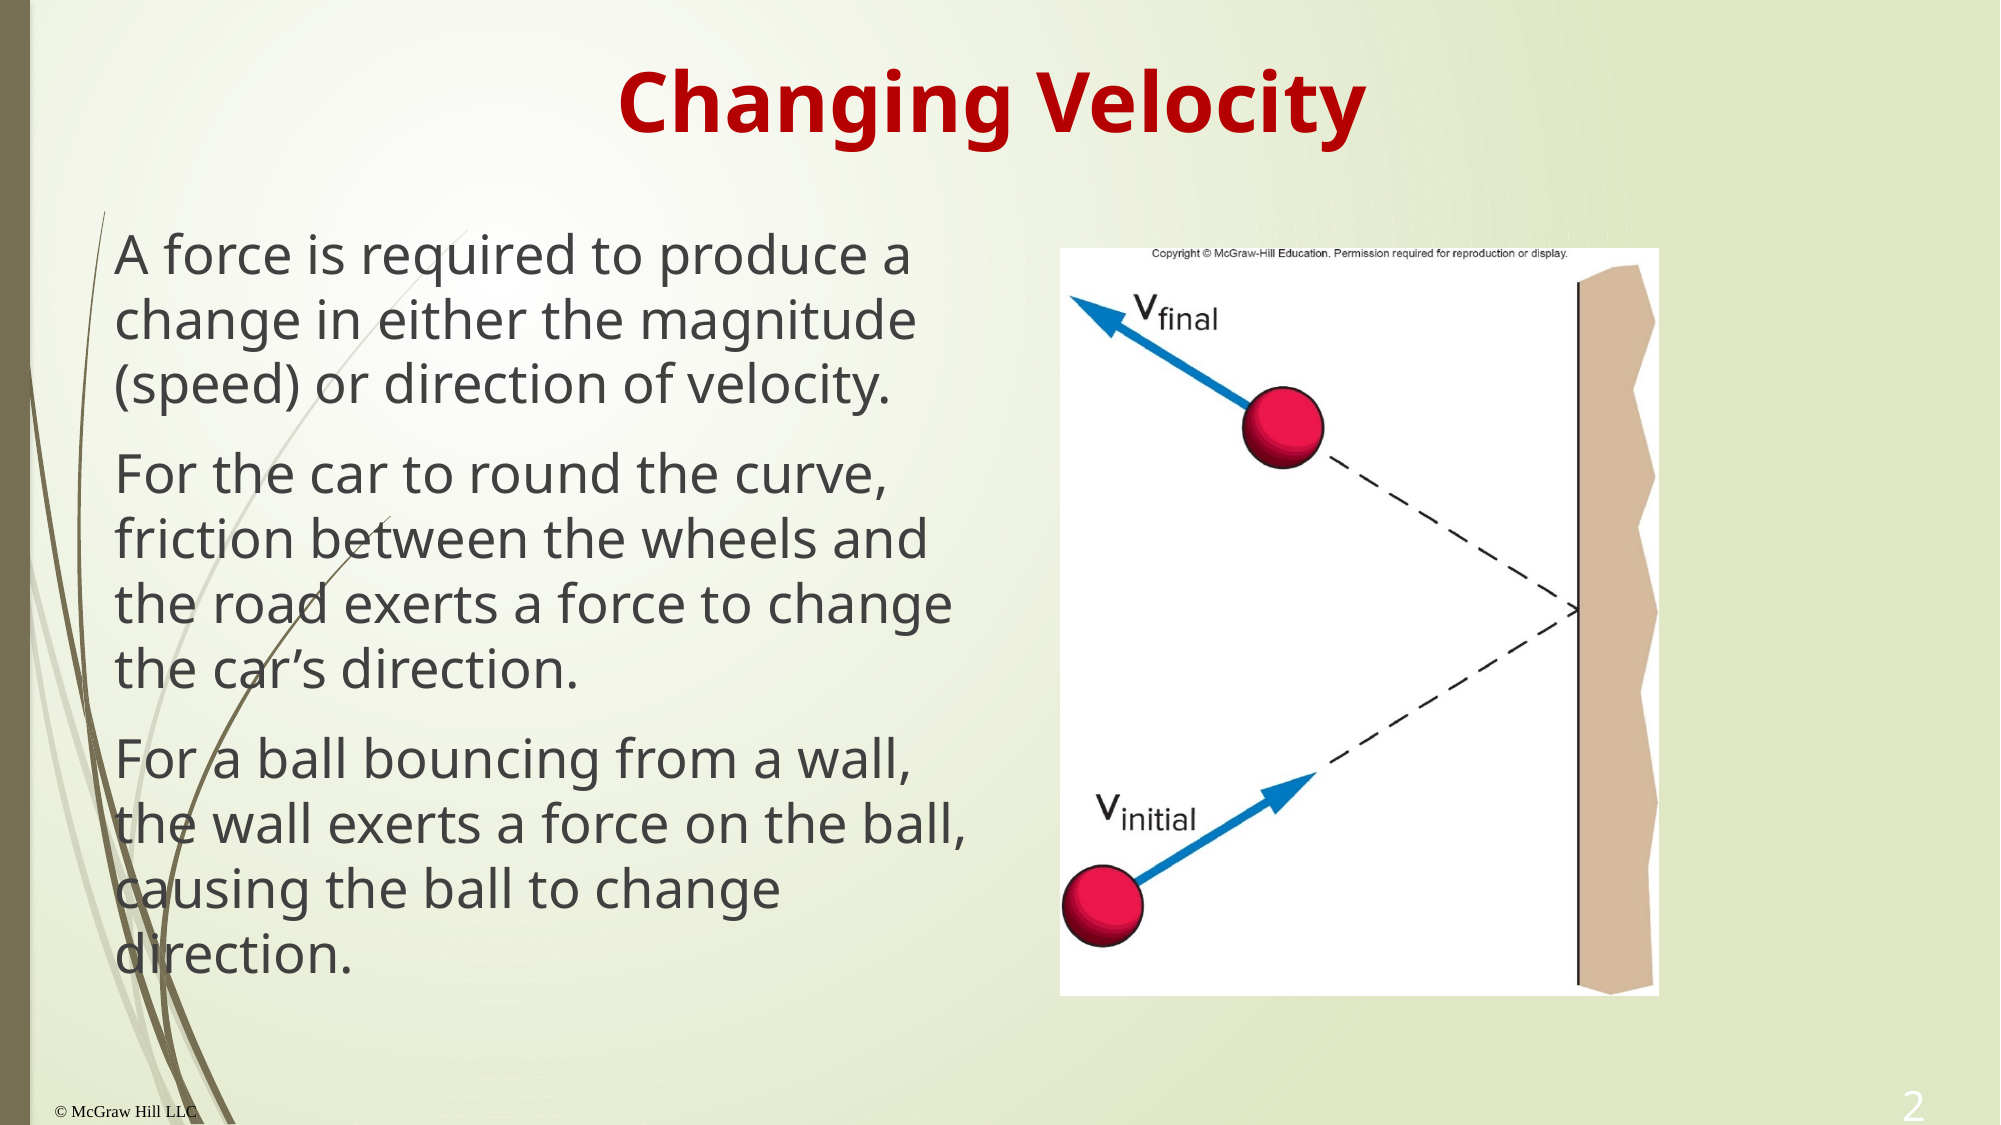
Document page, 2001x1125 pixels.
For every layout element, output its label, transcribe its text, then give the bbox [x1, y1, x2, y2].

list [1059, 248, 1660, 996]
list A force is required to produce a change in either the magnitude (speed) or direction of velocity. For the car to round the curve, friction between the wheels and the road exerts a force to change the car’s direction. For a ball bouncing from a wall, the wall exerts a force on the ball, causing the ball to change direction. [99, 212, 1000, 1032]
slide_number 21 [1886, 1094, 1965, 1122]
title Changing Velocity [66, 32, 1917, 166]
